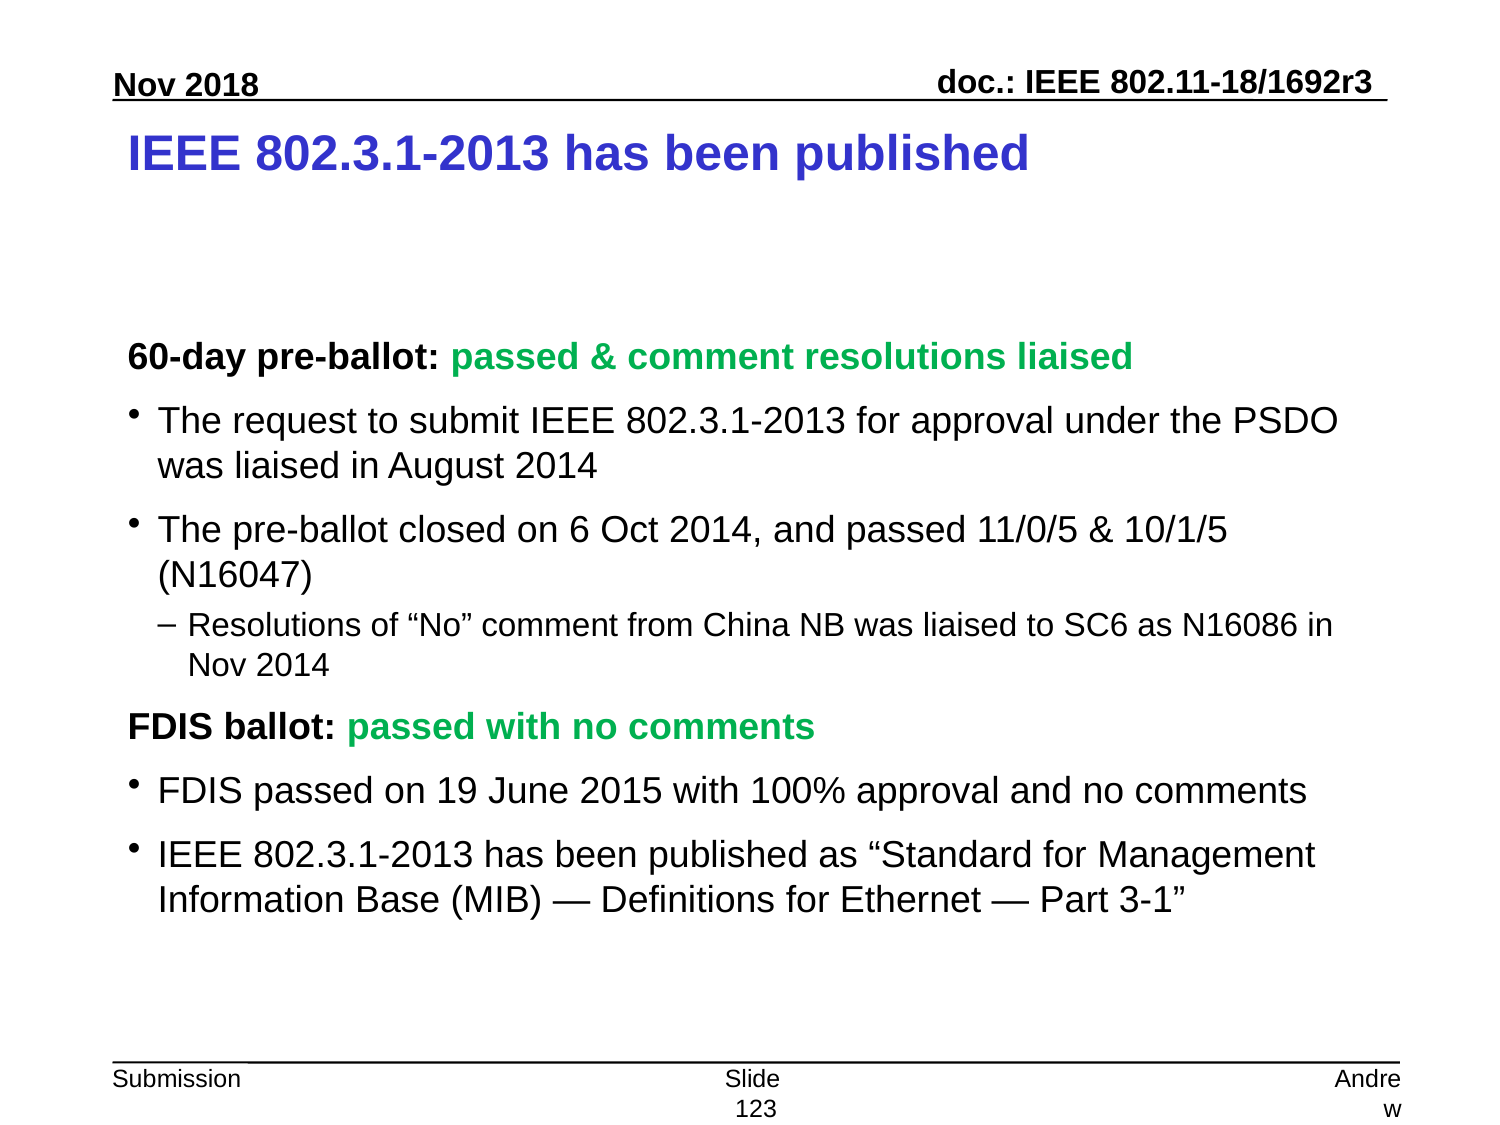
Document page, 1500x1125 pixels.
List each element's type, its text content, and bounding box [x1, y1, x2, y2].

list 60-day pre-ballot: passed & comment resolutions liaised The request to submit IEEE 802.3.1-2013 for approval under the PSDO was liaised in August 2014 The pre-ballot closed on 6 Oct 2014, and passed 11/0/5 & 10/1/5 (N16047) Resolutions of “No” comment from China NB was liaised to SC6 as N16086 in Nov 2014 FDIS ballot: passed with no comments FDIS passed on 19 June 2015 with 100% approval and no comments IEEE 802.3.1-2013 has been published as “Standard for Management Information Base (MIB) — Definitions for Ethernet — Part 3-1” [112, 324, 1388, 1000]
slide_number Slide 123 [709, 1061, 803, 1093]
footer Andrew Myles, Cisco [1320, 1061, 1402, 1093]
title IEEE 802.3.1-2013 has been published [112, 112, 1488, 288]
